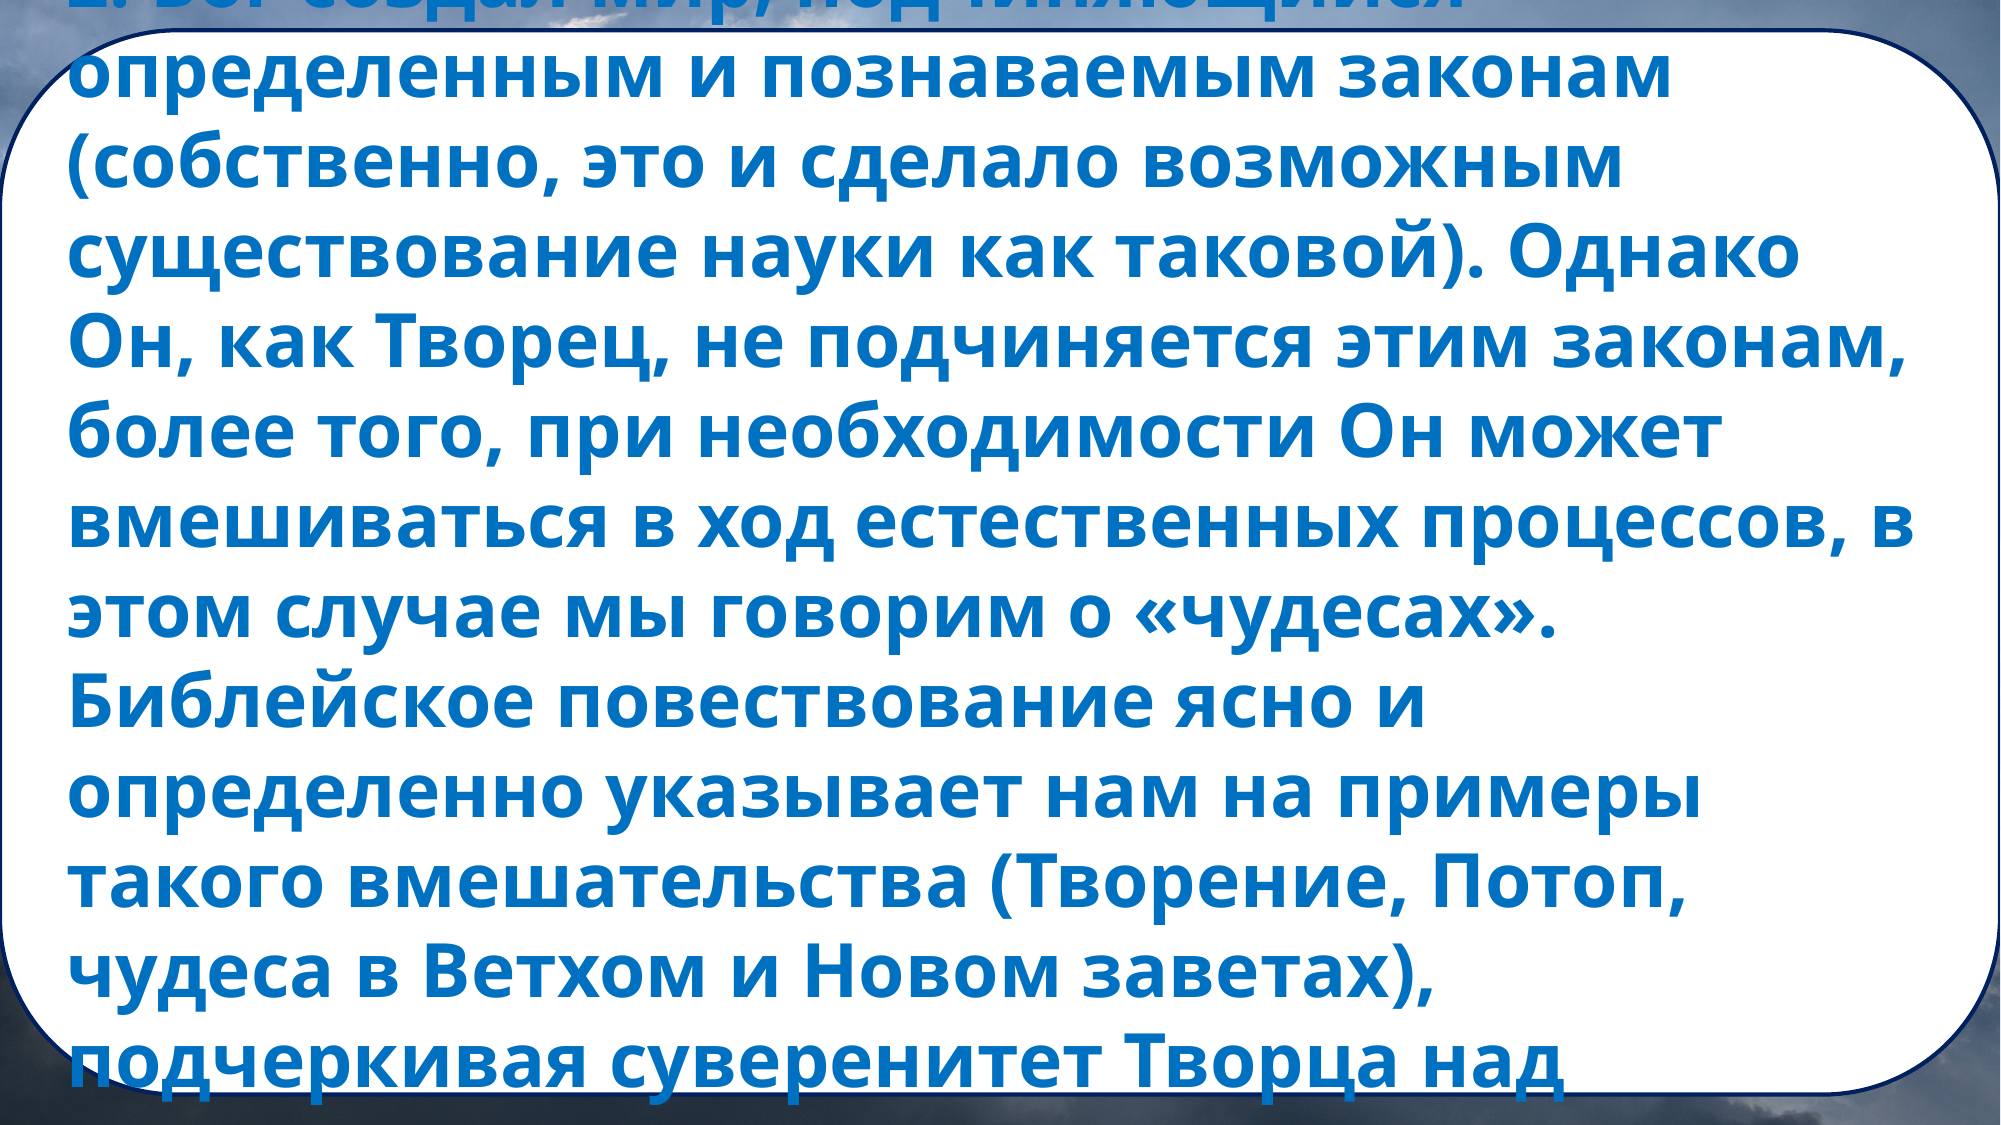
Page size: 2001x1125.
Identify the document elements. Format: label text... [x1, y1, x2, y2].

text_box 2. Бог создал мир, подчиняющийся определенным и познаваемым законам (собственно, это и сделало возможным существование науки как таковой). Однако Он, как Творец, не подчиняется этим законам, более того, при необходимости Он может вмешиваться в ход естественных процессов, в этом случае мы говорим о «чудесах». Библейское повествование ясно и определенно указывает нам на примеры такого вмешательства (Творение, Потоп, чудеса в Ветхом и Новом заветах), подчеркивая суверенитет Творца над творением. [0, 29, 2000, 1096]
picture [0, 0, 2001, 1125]
